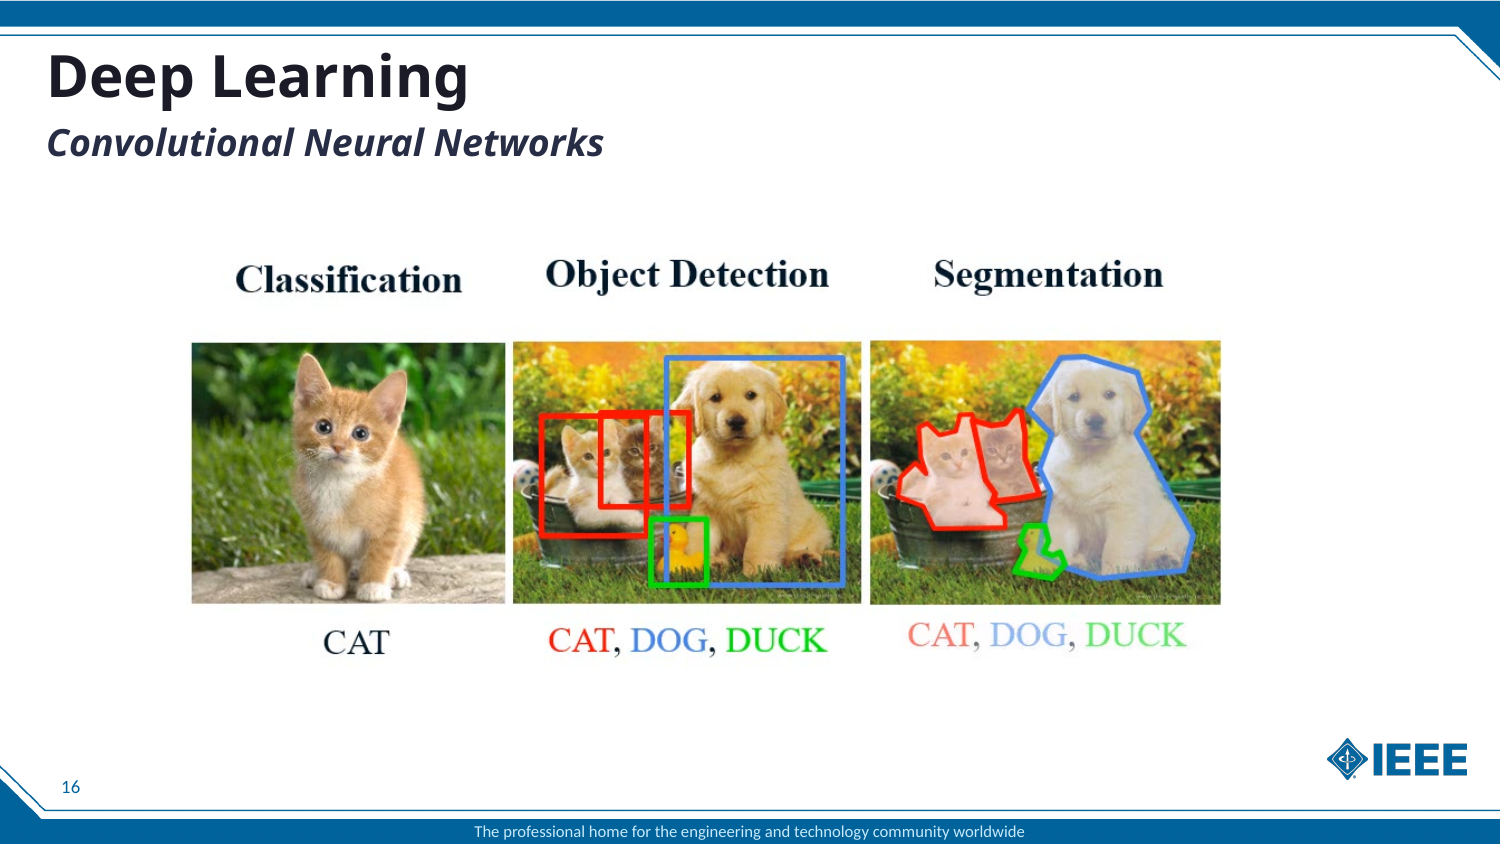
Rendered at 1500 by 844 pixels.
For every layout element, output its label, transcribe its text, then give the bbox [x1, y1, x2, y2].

list Convolutional Neural Networks [46, 116, 1467, 171]
slide_number 16 [46, 763, 127, 809]
picture [0, 1, 1499, 88]
picture [146, 223, 1310, 700]
title Deep Learning [46, 40, 1467, 111]
picture [0, 738, 1500, 844]
